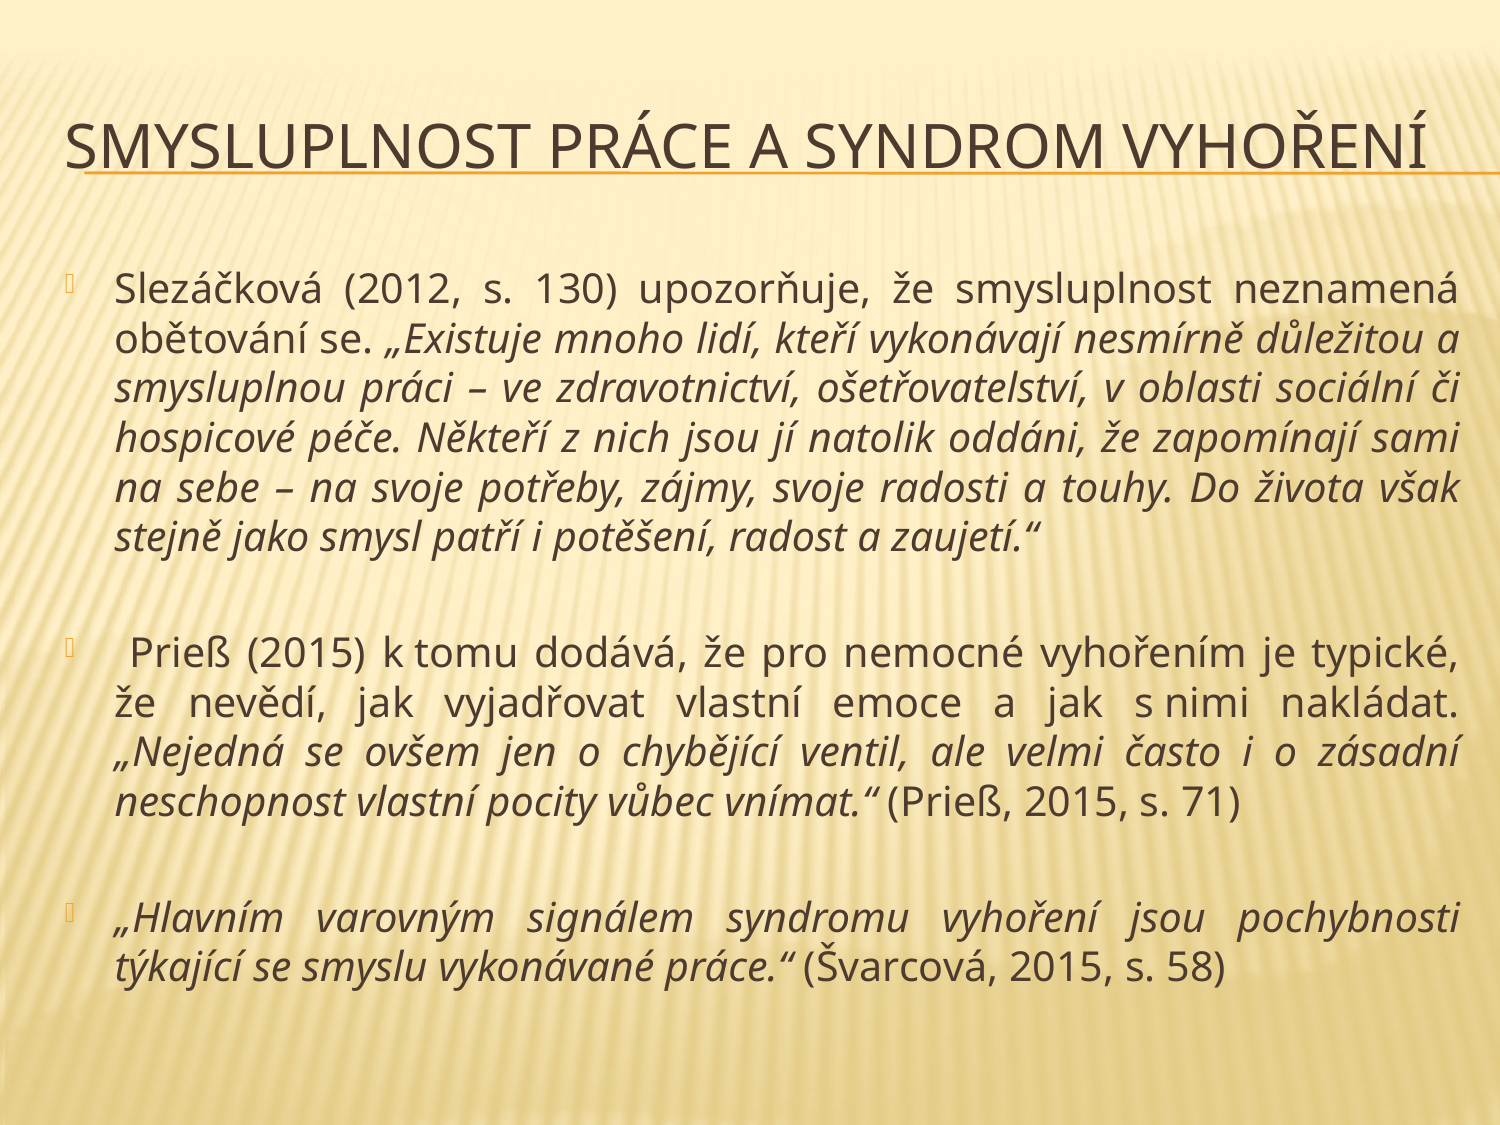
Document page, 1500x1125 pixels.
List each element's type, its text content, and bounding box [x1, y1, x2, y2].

title Smysluplnost práce a syndrom vyhoření [50, 75, 1475, 213]
list Slezáčková (2012, s. 130) upozorňuje, že smysluplnost neznamená obětování se. „Existuje mnoho lidí, kteří vykonávají nesmírně důležitou a smysluplnou práci – ve zdravotnictví, ošetřovatelství, v oblasti sociální či hospicové péče. Někteří z nich jsou jí natolik oddáni, že zapomínají sami na sebe – na svoje potřeby, zájmy, svoje radosti a touhy. Do života však stejně jako smysl patří i potěšení, radost a zaujetí.“ Prieß (2015) k tomu dodává, že pro nemocné vyhořením je typické, že nevědí, jak vyjadřovat vlastní emoce a jak s nimi nakládat. „Nejedná se ovšem jen o chybějící ventil, ale velmi často i o zásadní neschopnost vlastní pocity vůbec vnímat.“ (Prieß, 2015, s. 71) „Hlavním varovným signálem syndromu vyhoření jsou pochybnosti týkající se smyslu vykonávané práce.“ (Švarcová, 2015, s. 58) [50, 254, 1475, 998]
